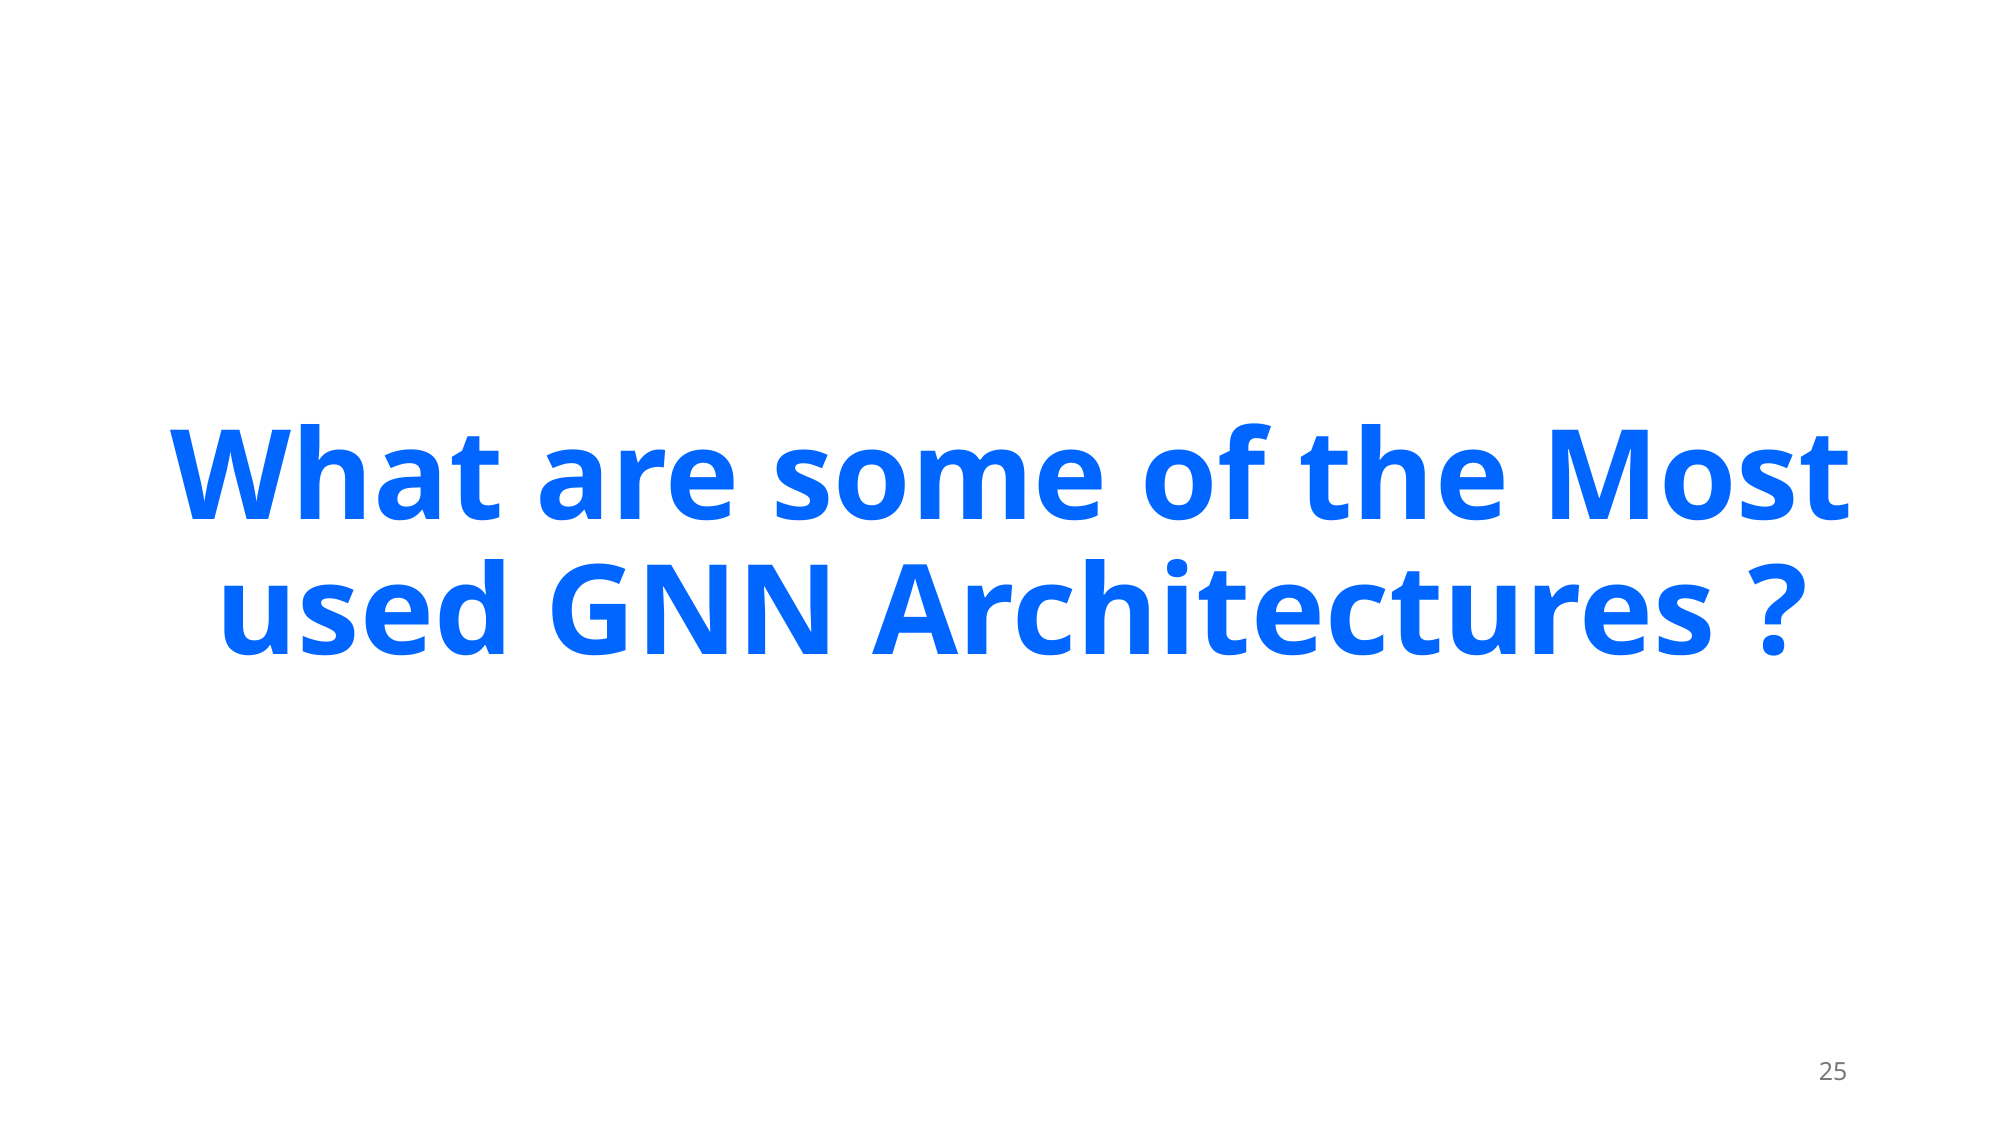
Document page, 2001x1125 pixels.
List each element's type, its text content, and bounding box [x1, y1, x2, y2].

slide_number 25 [1412, 1042, 1863, 1103]
title What are some of the Most used GNN Architectures ? [150, 282, 1876, 811]
